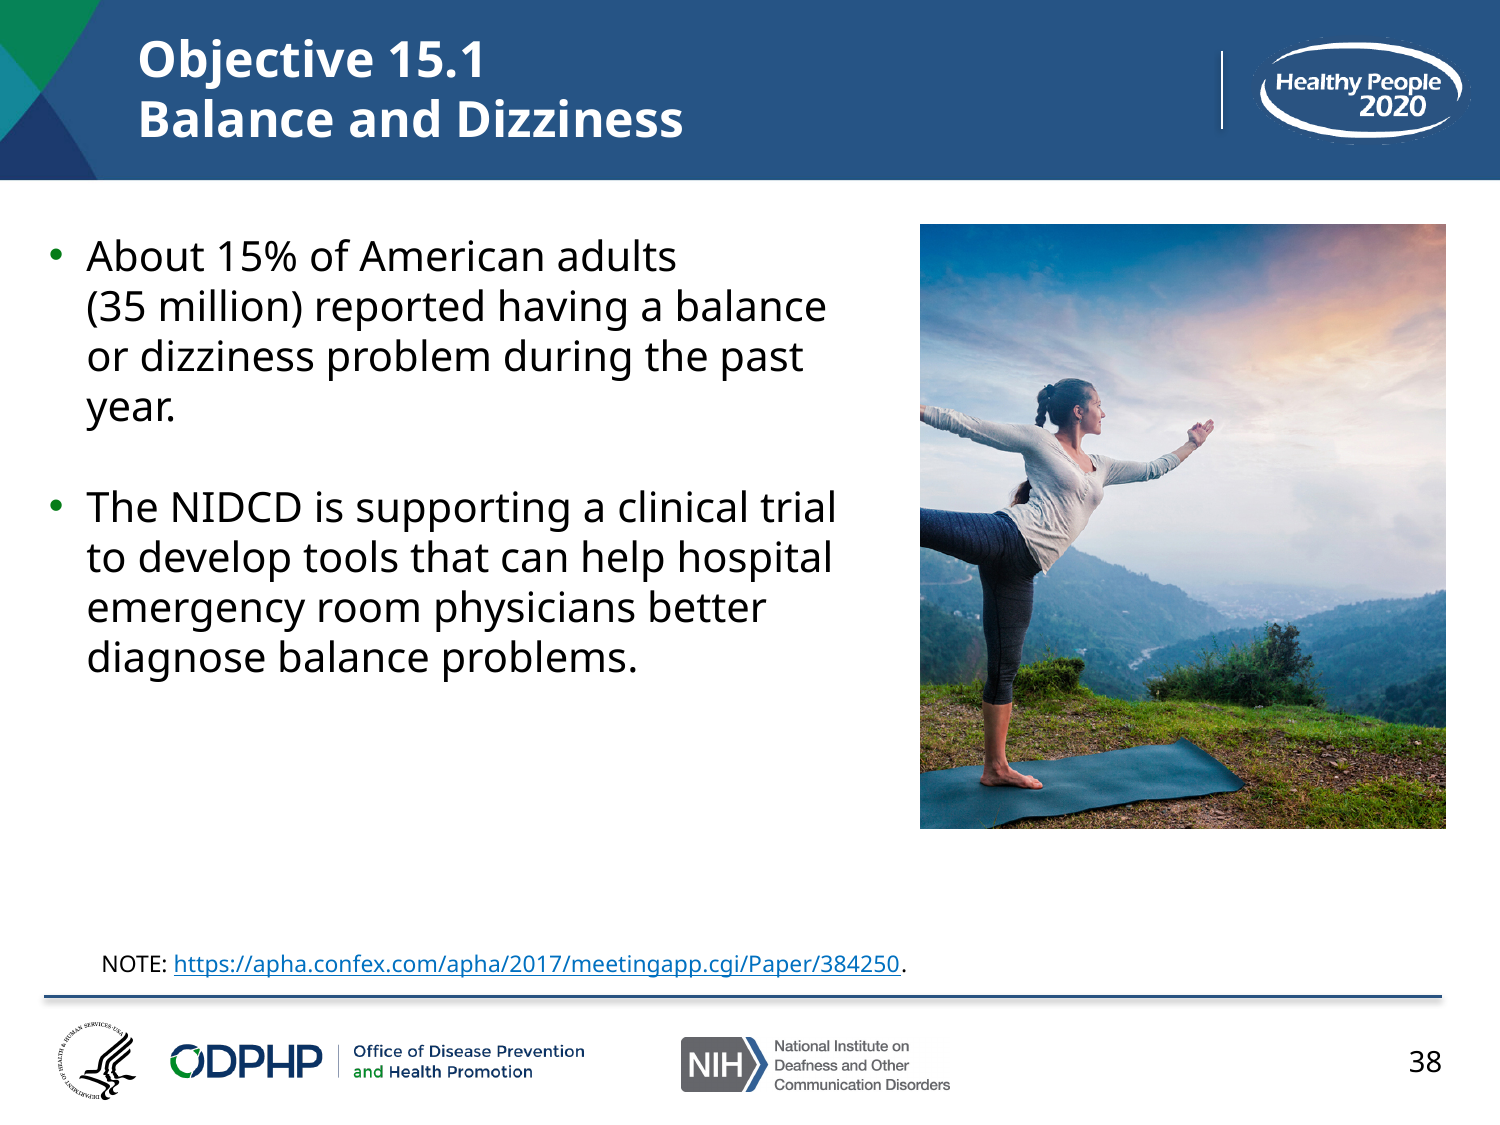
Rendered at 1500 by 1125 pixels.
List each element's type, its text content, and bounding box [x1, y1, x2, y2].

text_box NOTE: https://apha.confex.com/apha/2017/meetingapp.cgi/Paper/384250. [86, 942, 1315, 989]
picture [0, 0, 1500, 1125]
slide_number 38 [1330, 1026, 1443, 1100]
title Objective 15.1 Balance and Dizziness [122, 21, 1111, 153]
list About 15% of American adults (35 million) reported having a balance or dizziness problem during the past year. The NIDCD is supporting a clinical trial to develop tools that can help hospital emergency room physicians better diagnose balance problems. [34, 221, 894, 899]
